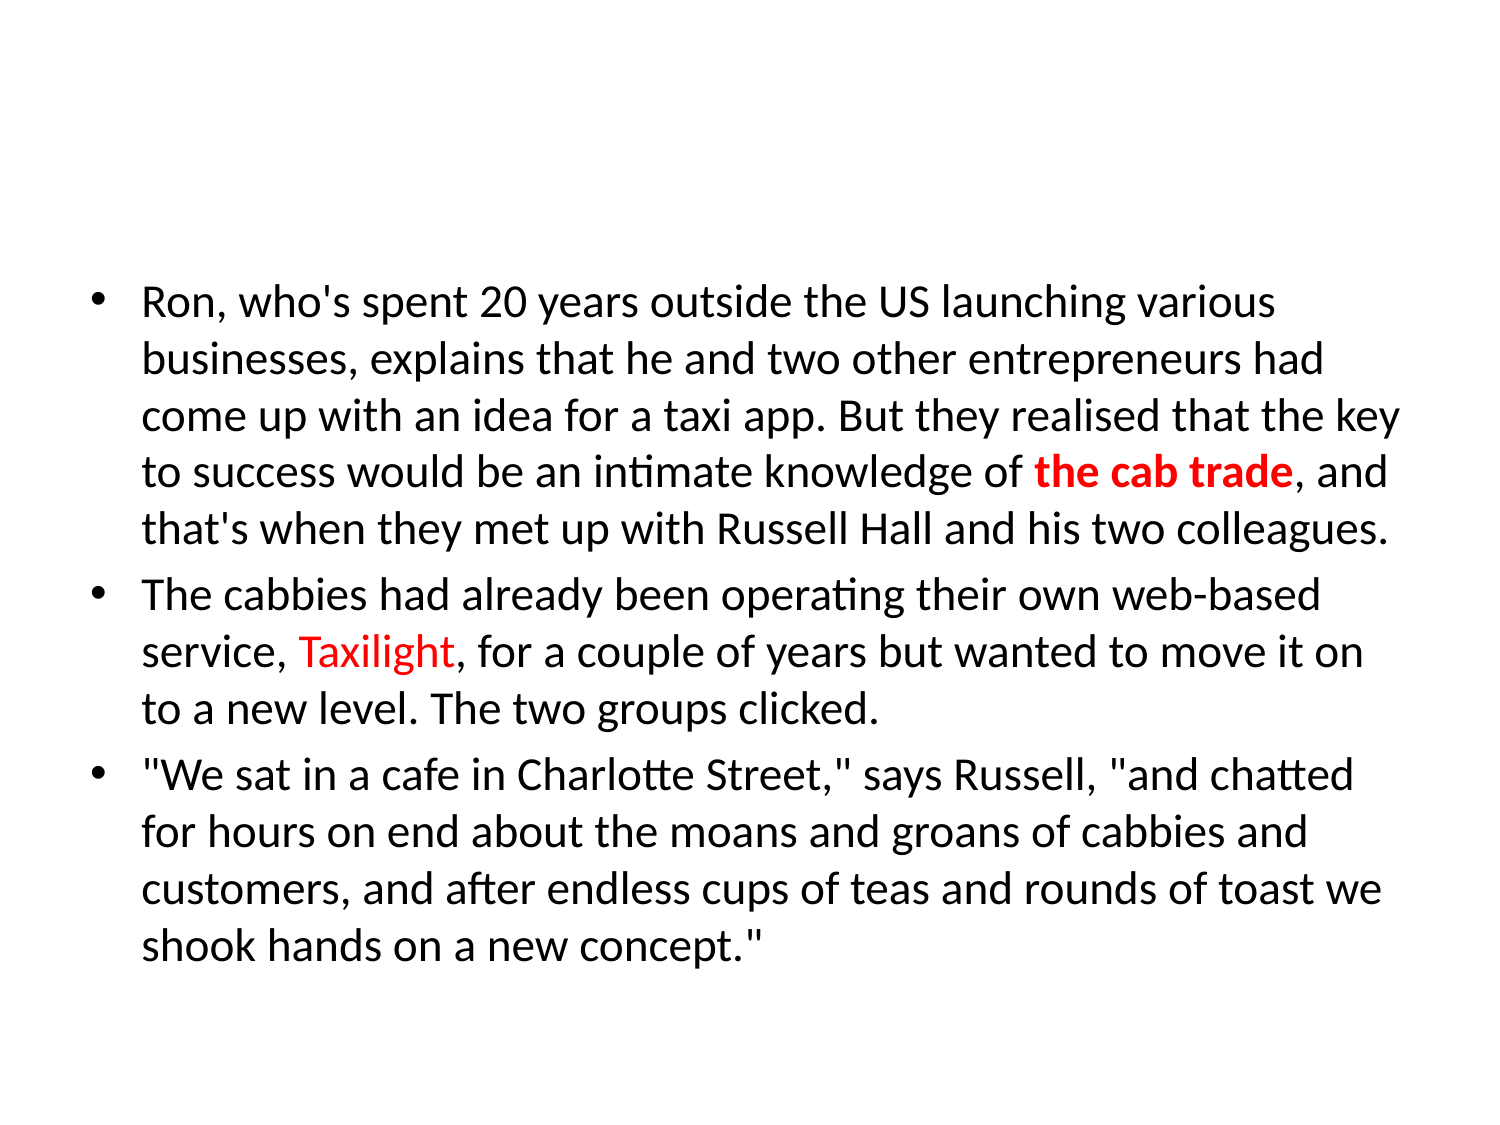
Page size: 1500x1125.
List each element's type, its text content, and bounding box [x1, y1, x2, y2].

list Ron, who's spent 20 years outside the US launching various businesses, explains that he and two other entrepreneurs had come up with an idea for a taxi app. But they realised that the key to success would be an intimate knowledge of the cab trade, and that's when they met up with Russell Hall and his two colleagues. The cabbies had already been operating their own web-based service, Taxilight, for a couple of years but wanted to move it on to a new level. The two groups clicked. "We sat in a cafe in Charlotte Street," says Russell, "and chatted for hours on end about the moans and groans of cabbies and customers, and after endless cups of teas and rounds of toast we shook hands on a new concept." [75, 262, 1425, 1005]
